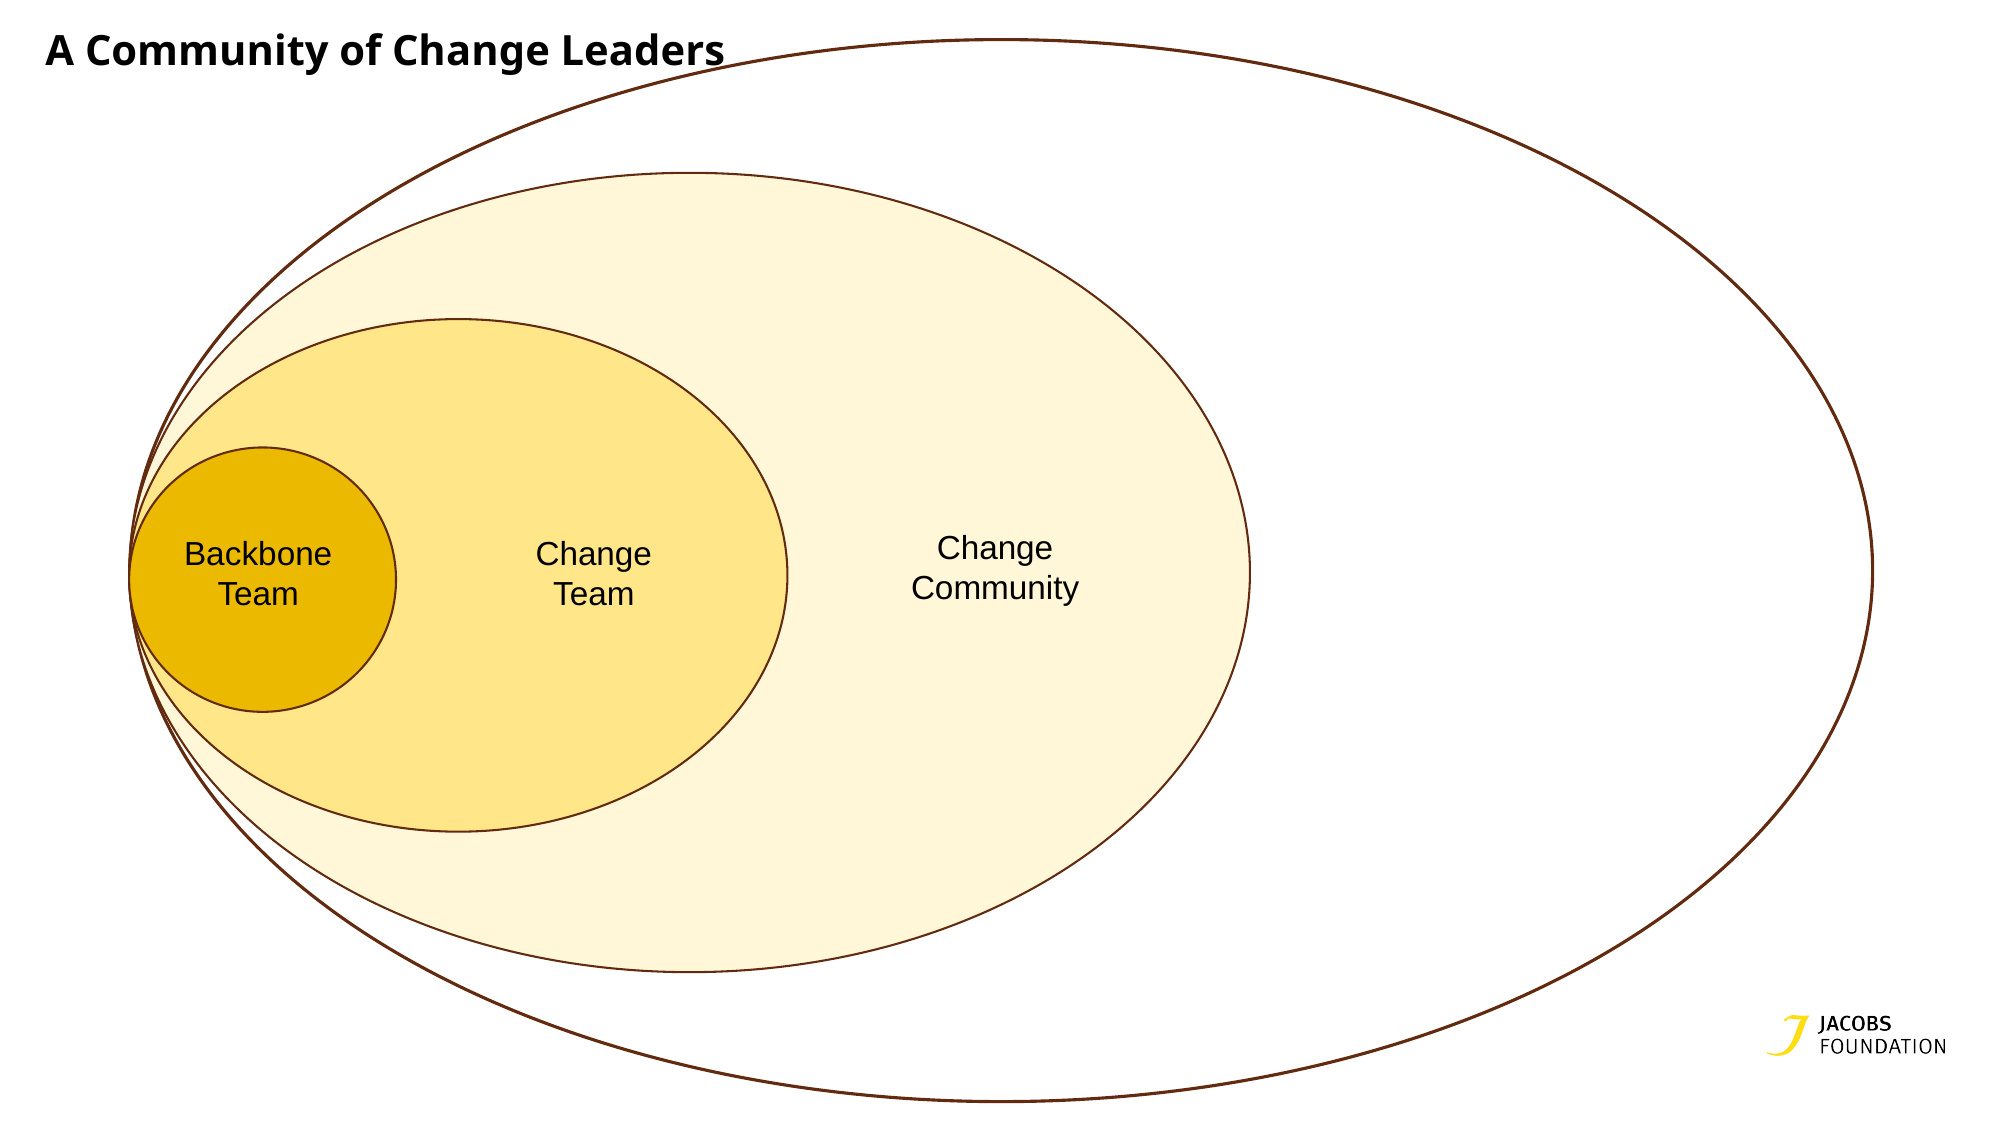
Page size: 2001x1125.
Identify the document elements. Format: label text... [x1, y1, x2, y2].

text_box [106, 39, 1873, 1102]
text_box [1767, 1015, 1954, 1082]
text_box A Community of Change Leaders [37, 15, 1963, 81]
